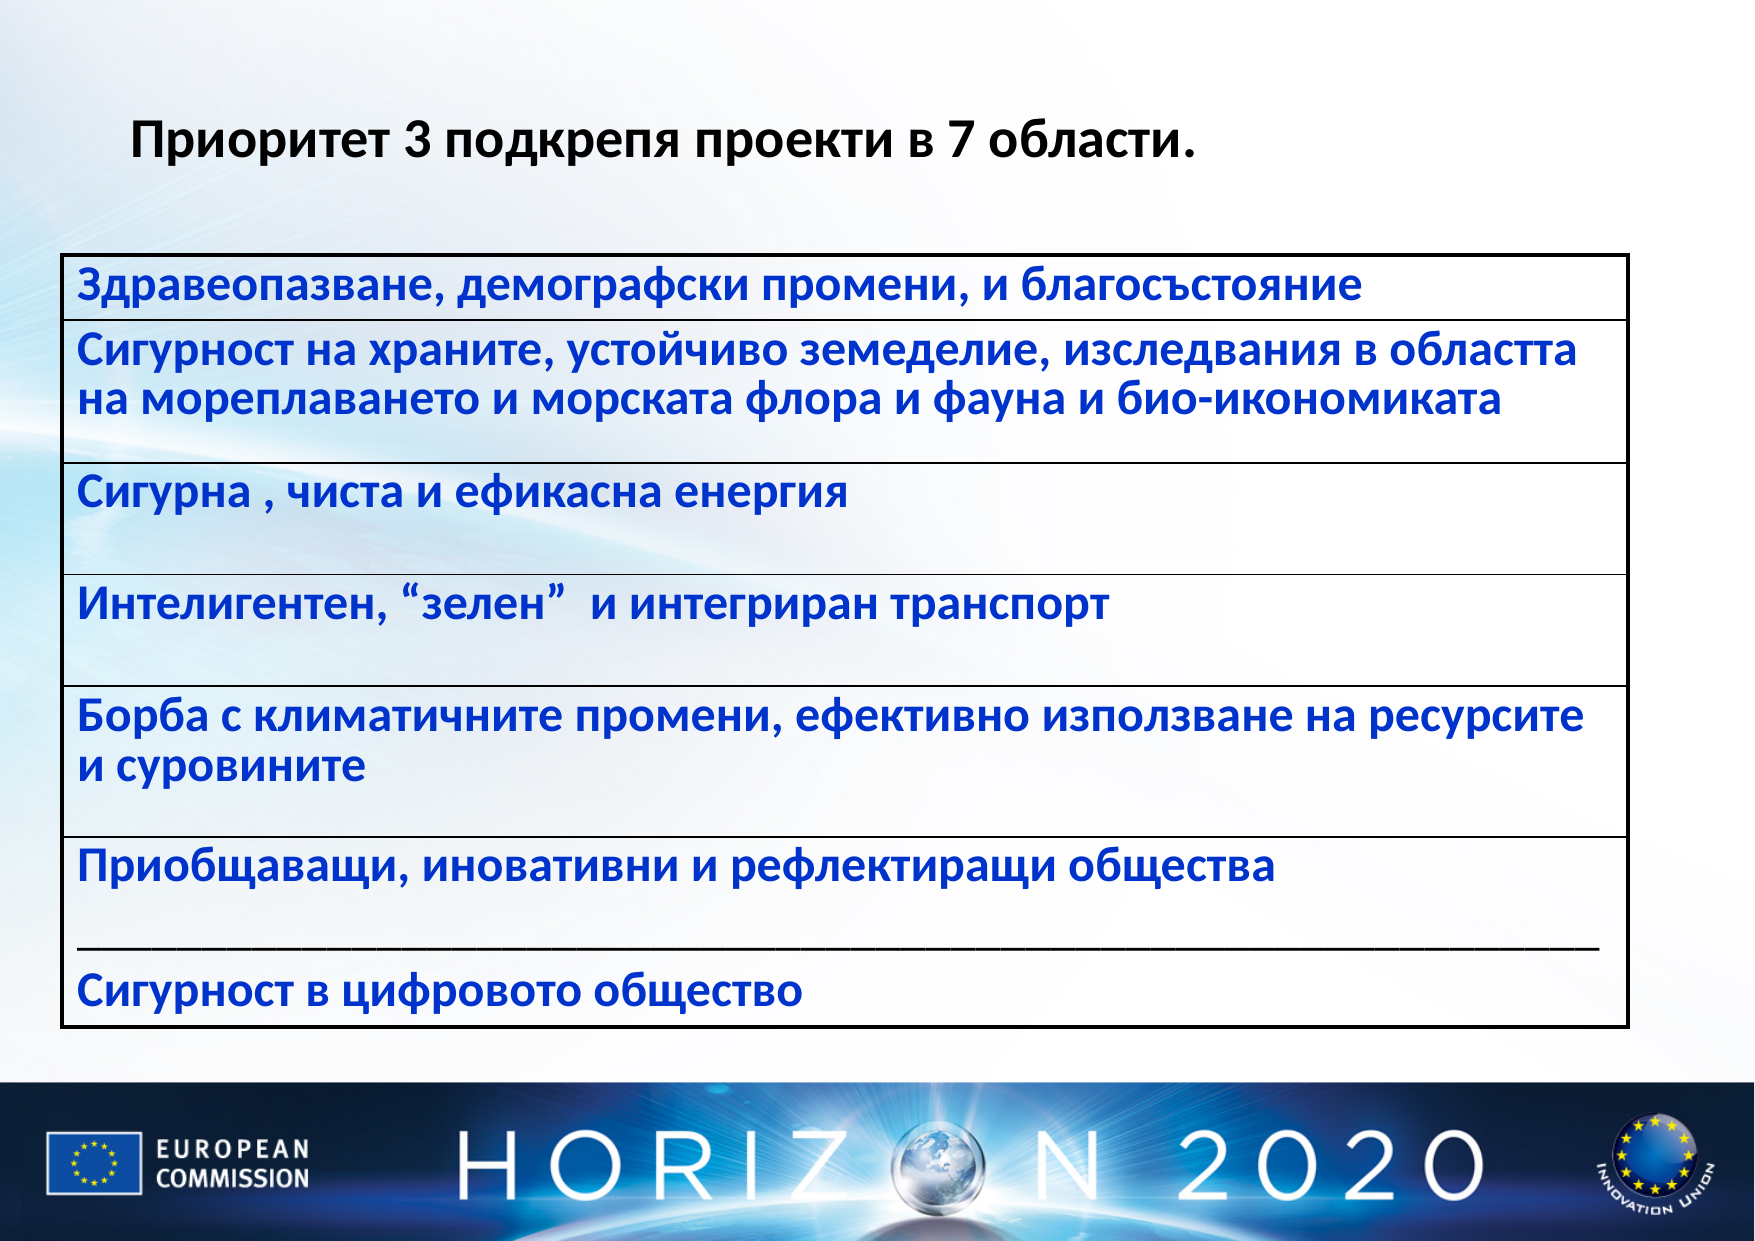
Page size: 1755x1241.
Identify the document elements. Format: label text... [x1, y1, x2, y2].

text_box Приоритет 3 подкрепя проекти в 7 области. [115, 94, 1575, 177]
table_cell Приобщаващи, иновативни и рефлектиращи общества _____________________________________________________________ Сигурност в цифровото общество [64, 838, 1626, 1025]
table_cell Сигурна , чиста и ефикасна енергия [64, 464, 1626, 574]
table_cell Борба с климатичните промени, ефективно използване на ресурсите и суровините [64, 687, 1626, 836]
picture [0, 0, 1755, 1241]
table_cell Сигурност на храните, устойчиво земеделие, изследвания в областта на мореплаването и морската флора и фауна и био-икономиката [64, 321, 1626, 462]
table_header Здравеопазване, демографски промени, и благосъстояние [64, 257, 1626, 319]
table_cell Интелигентен, “зелен” и интегриран транспорт [64, 575, 1626, 685]
